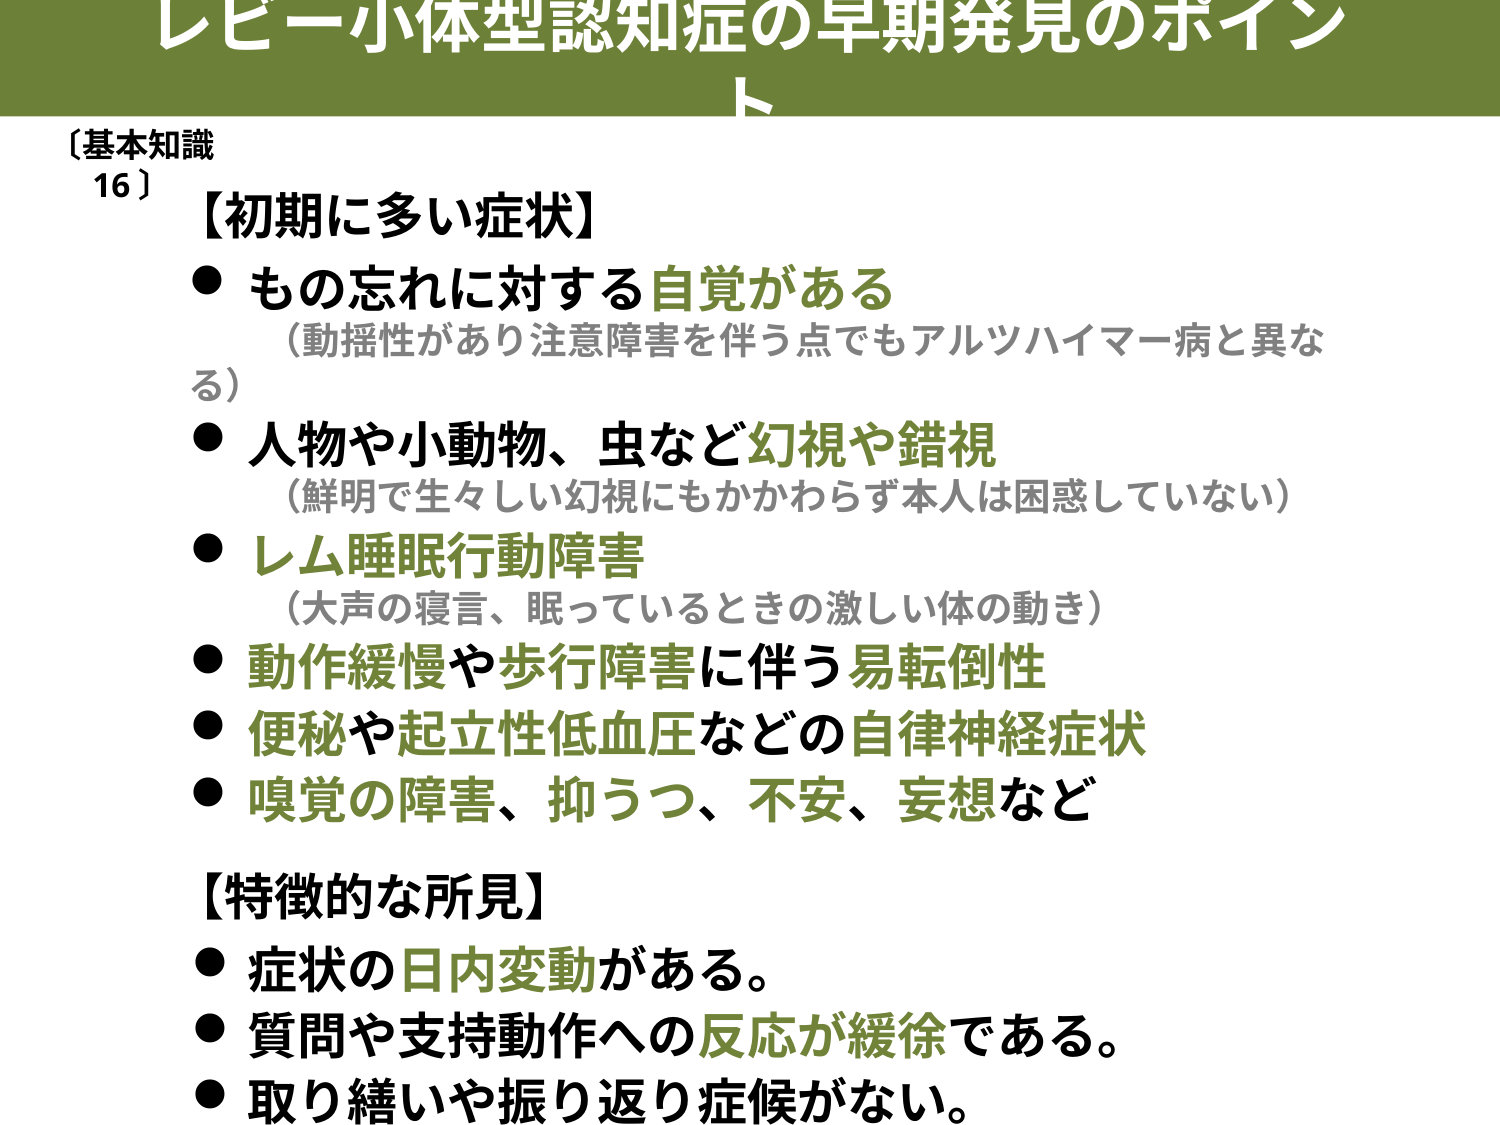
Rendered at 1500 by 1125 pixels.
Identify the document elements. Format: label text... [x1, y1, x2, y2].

text_box [0, 0, 1500, 119]
text_box 〔基本知識 16〕 [0, 116, 265, 212]
text_box 【初期に多い症状】 もの忘れに対する自覚がある （動揺性があり注意障害を伴う点でもアルツハイマー病と異なる） 人物や小動物、虫など幻視や錯視 （鮮明で生々しい幻視にもかかわらず本人は困惑していない） レム睡眠行動障害 （大声の寝言、眠っているときの激しい体の動き） 動作緩慢や歩行障害に伴う易転倒性 便秘や起立性低血圧などの自律神経症状 嗅覚の障害、抑うつ、不安、妄想など 【特徴的な所見】 症状の日内変動がある。 質問や支持動作への反応が緩徐である。 取り繕いや振り返り症候がない。 [159, 177, 1341, 1125]
text_box レビー小体型認知症の早期発見のポイント [102, 5, 1396, 116]
